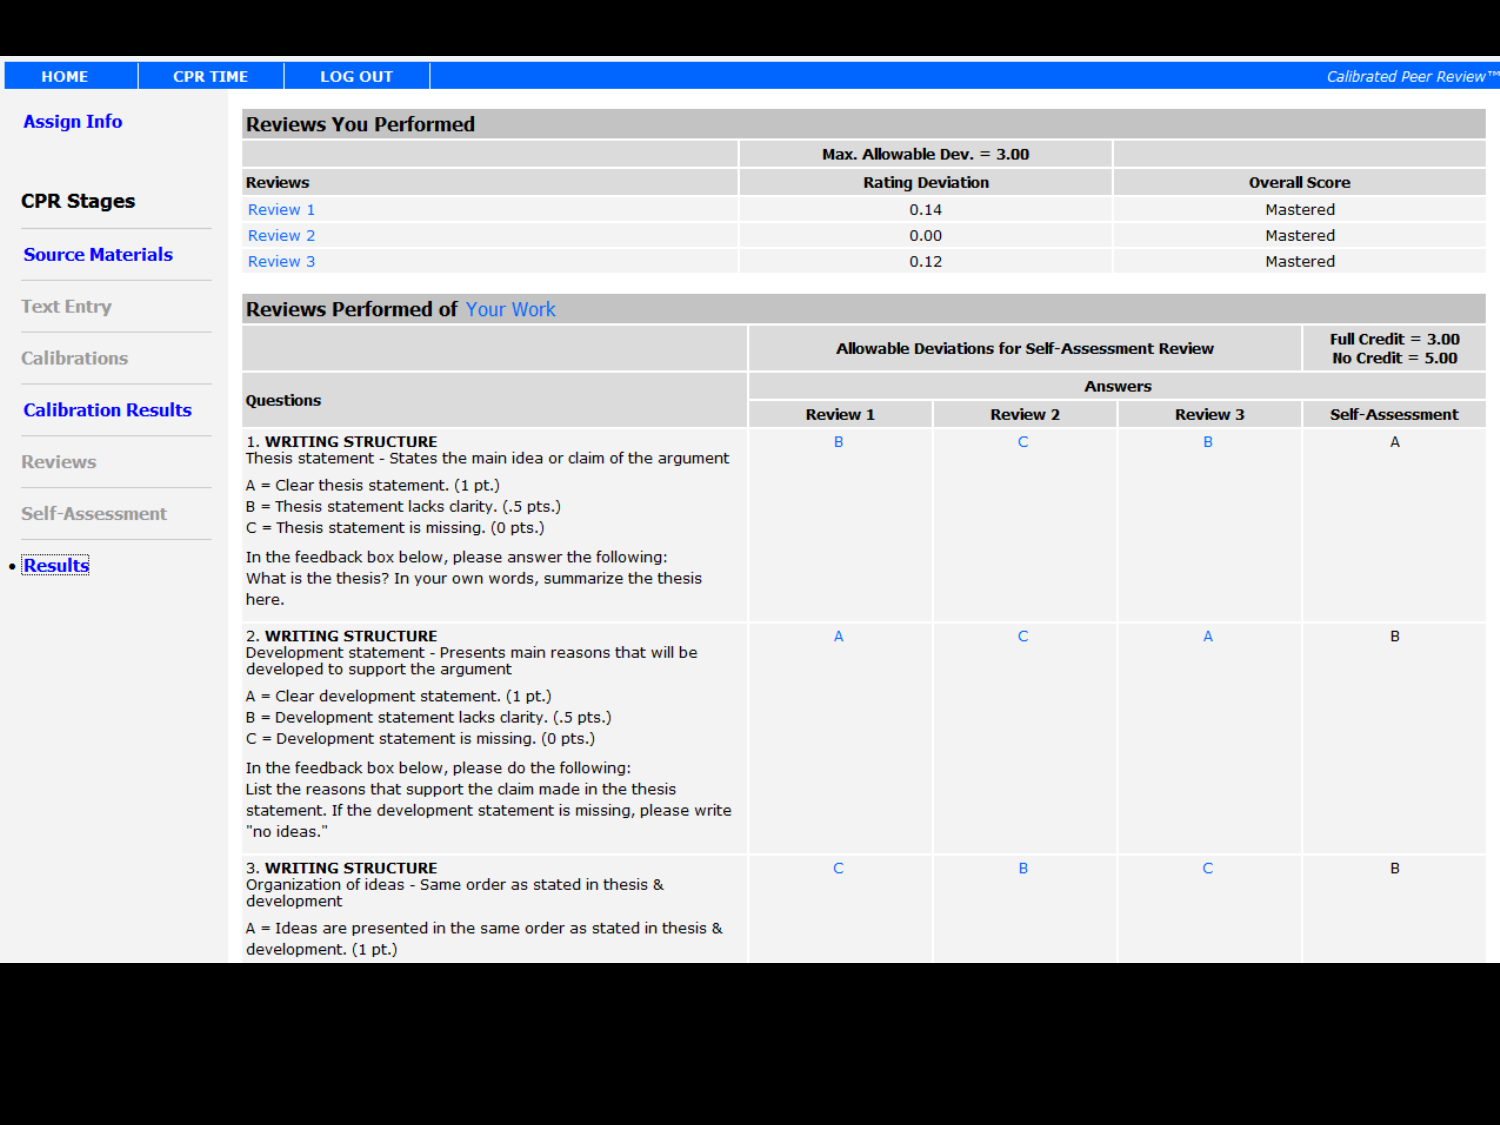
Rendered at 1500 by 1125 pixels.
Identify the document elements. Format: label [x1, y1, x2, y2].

picture [0, 56, 1500, 963]
